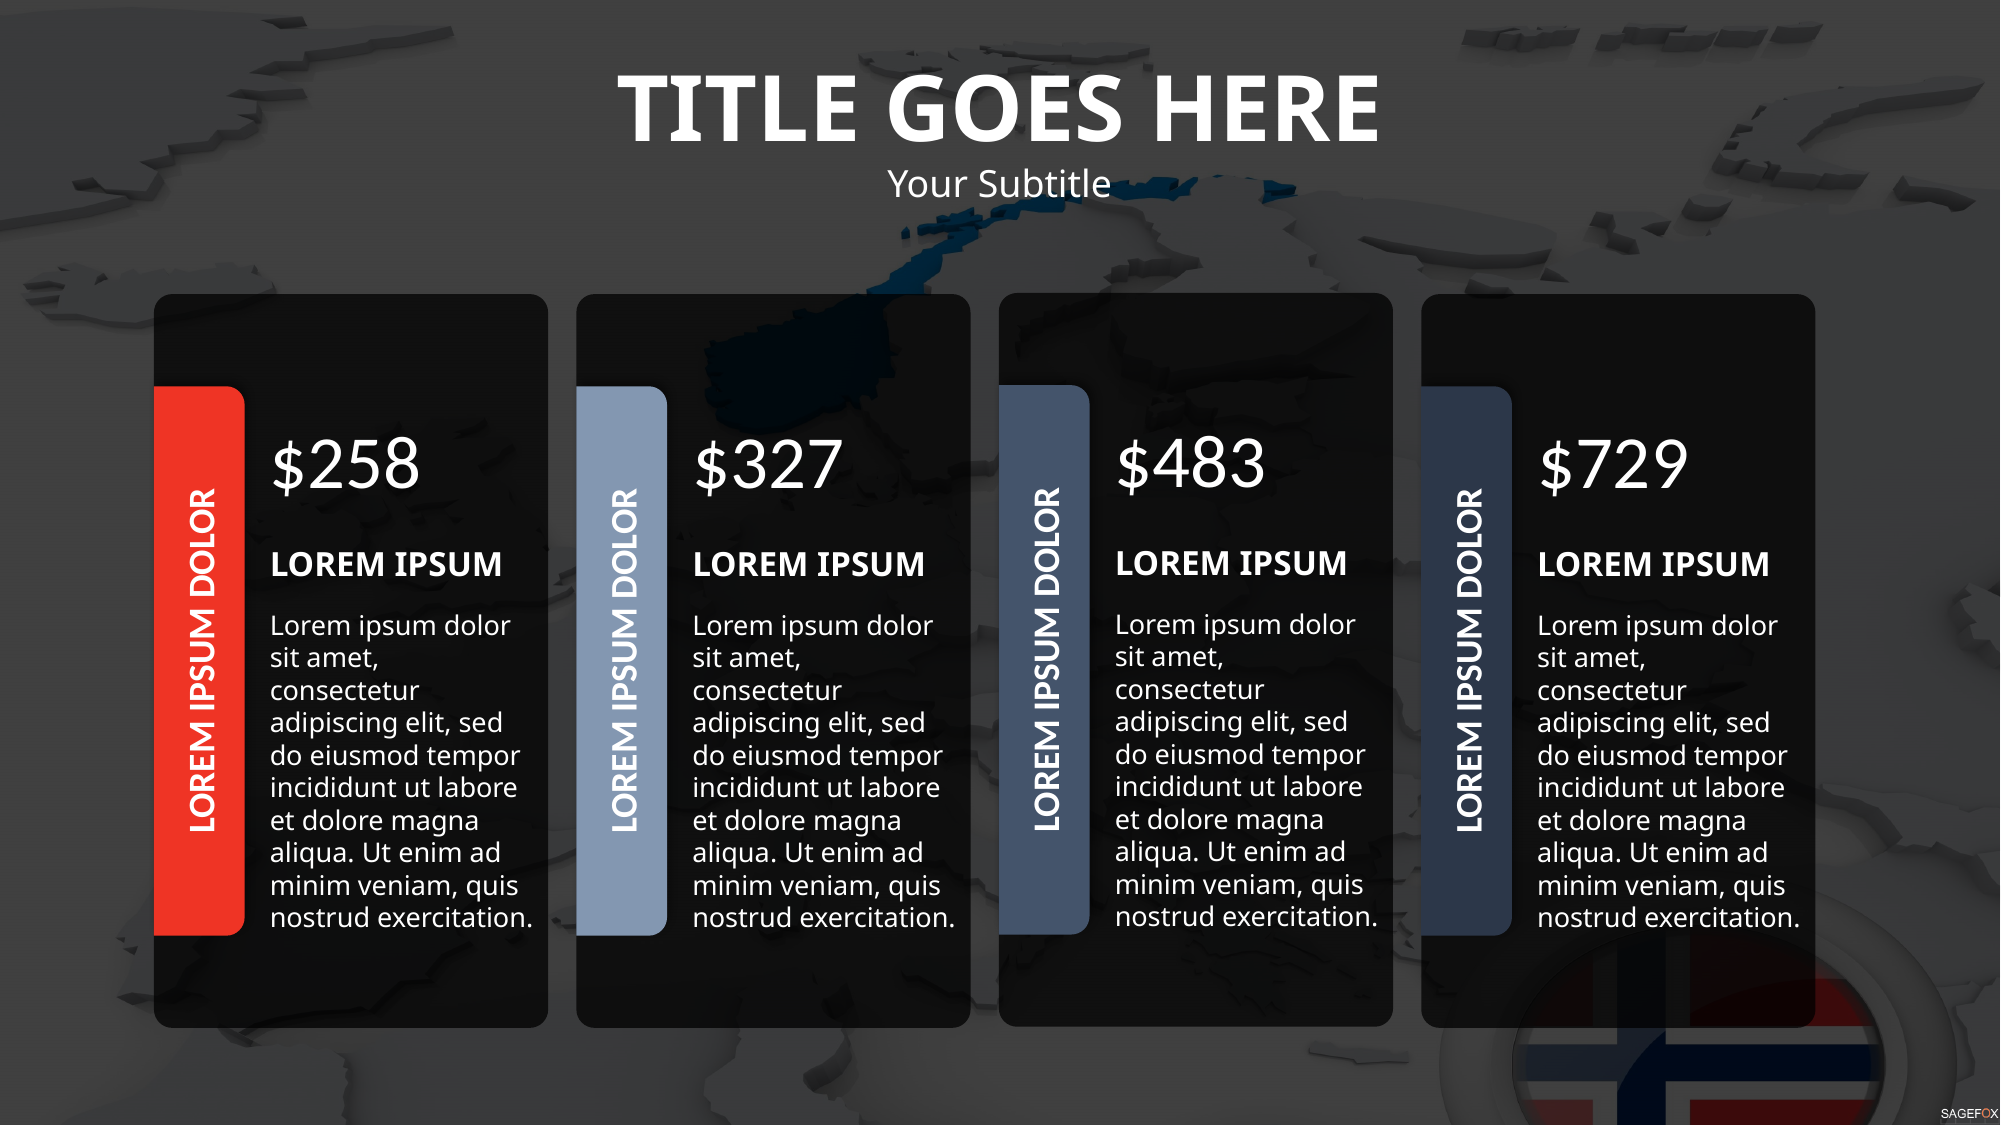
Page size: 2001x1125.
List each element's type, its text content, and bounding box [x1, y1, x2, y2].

text_box TITLE GOES HERE Your Subtitle [548, 42, 1452, 212]
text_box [1421, 294, 1816, 1028]
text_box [153, 294, 549, 1028]
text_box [576, 294, 971, 1028]
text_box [998, 292, 1394, 1027]
picture [0, 0, 2001, 1125]
